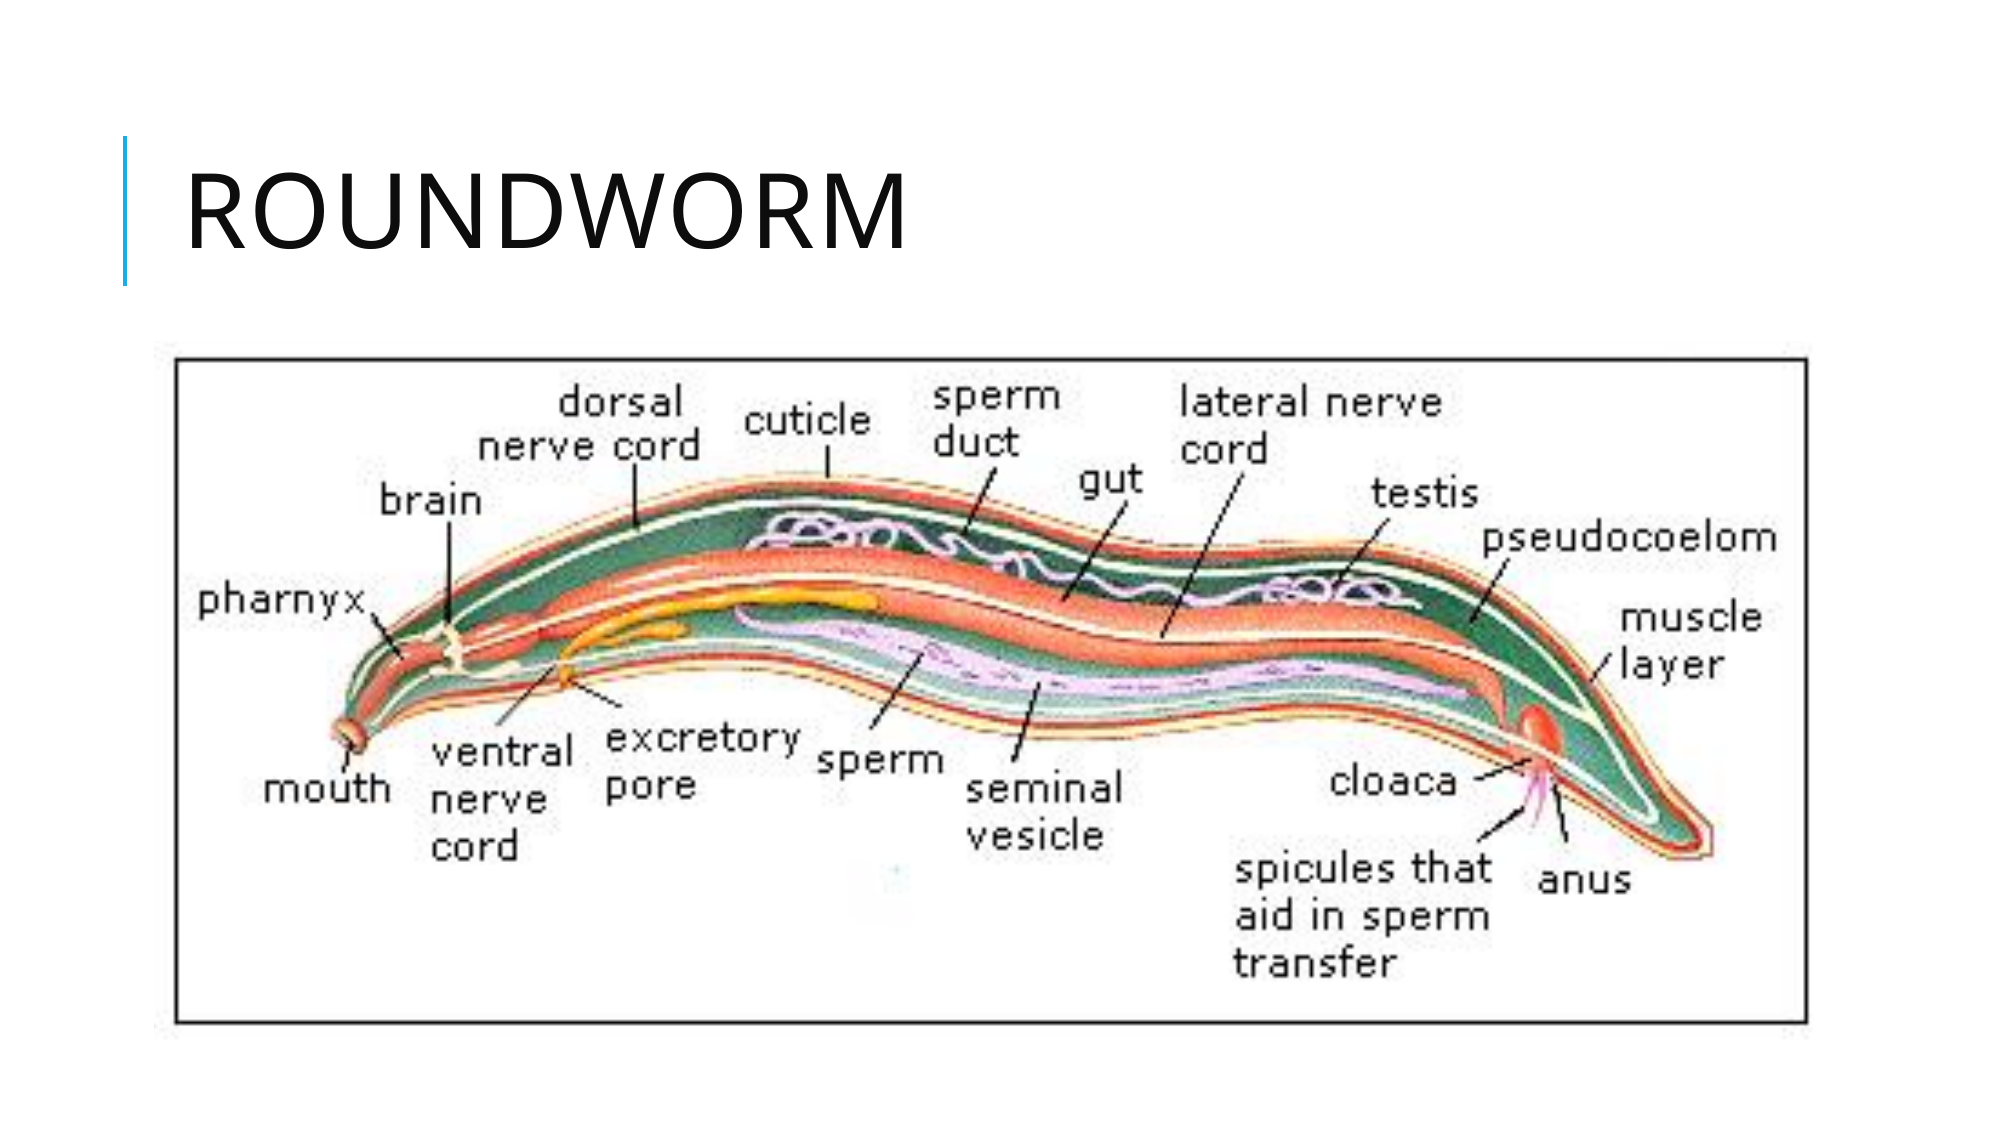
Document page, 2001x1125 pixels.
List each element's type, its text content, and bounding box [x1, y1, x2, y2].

picture [154, 341, 1824, 1044]
title Roundworm [168, 96, 1763, 336]
